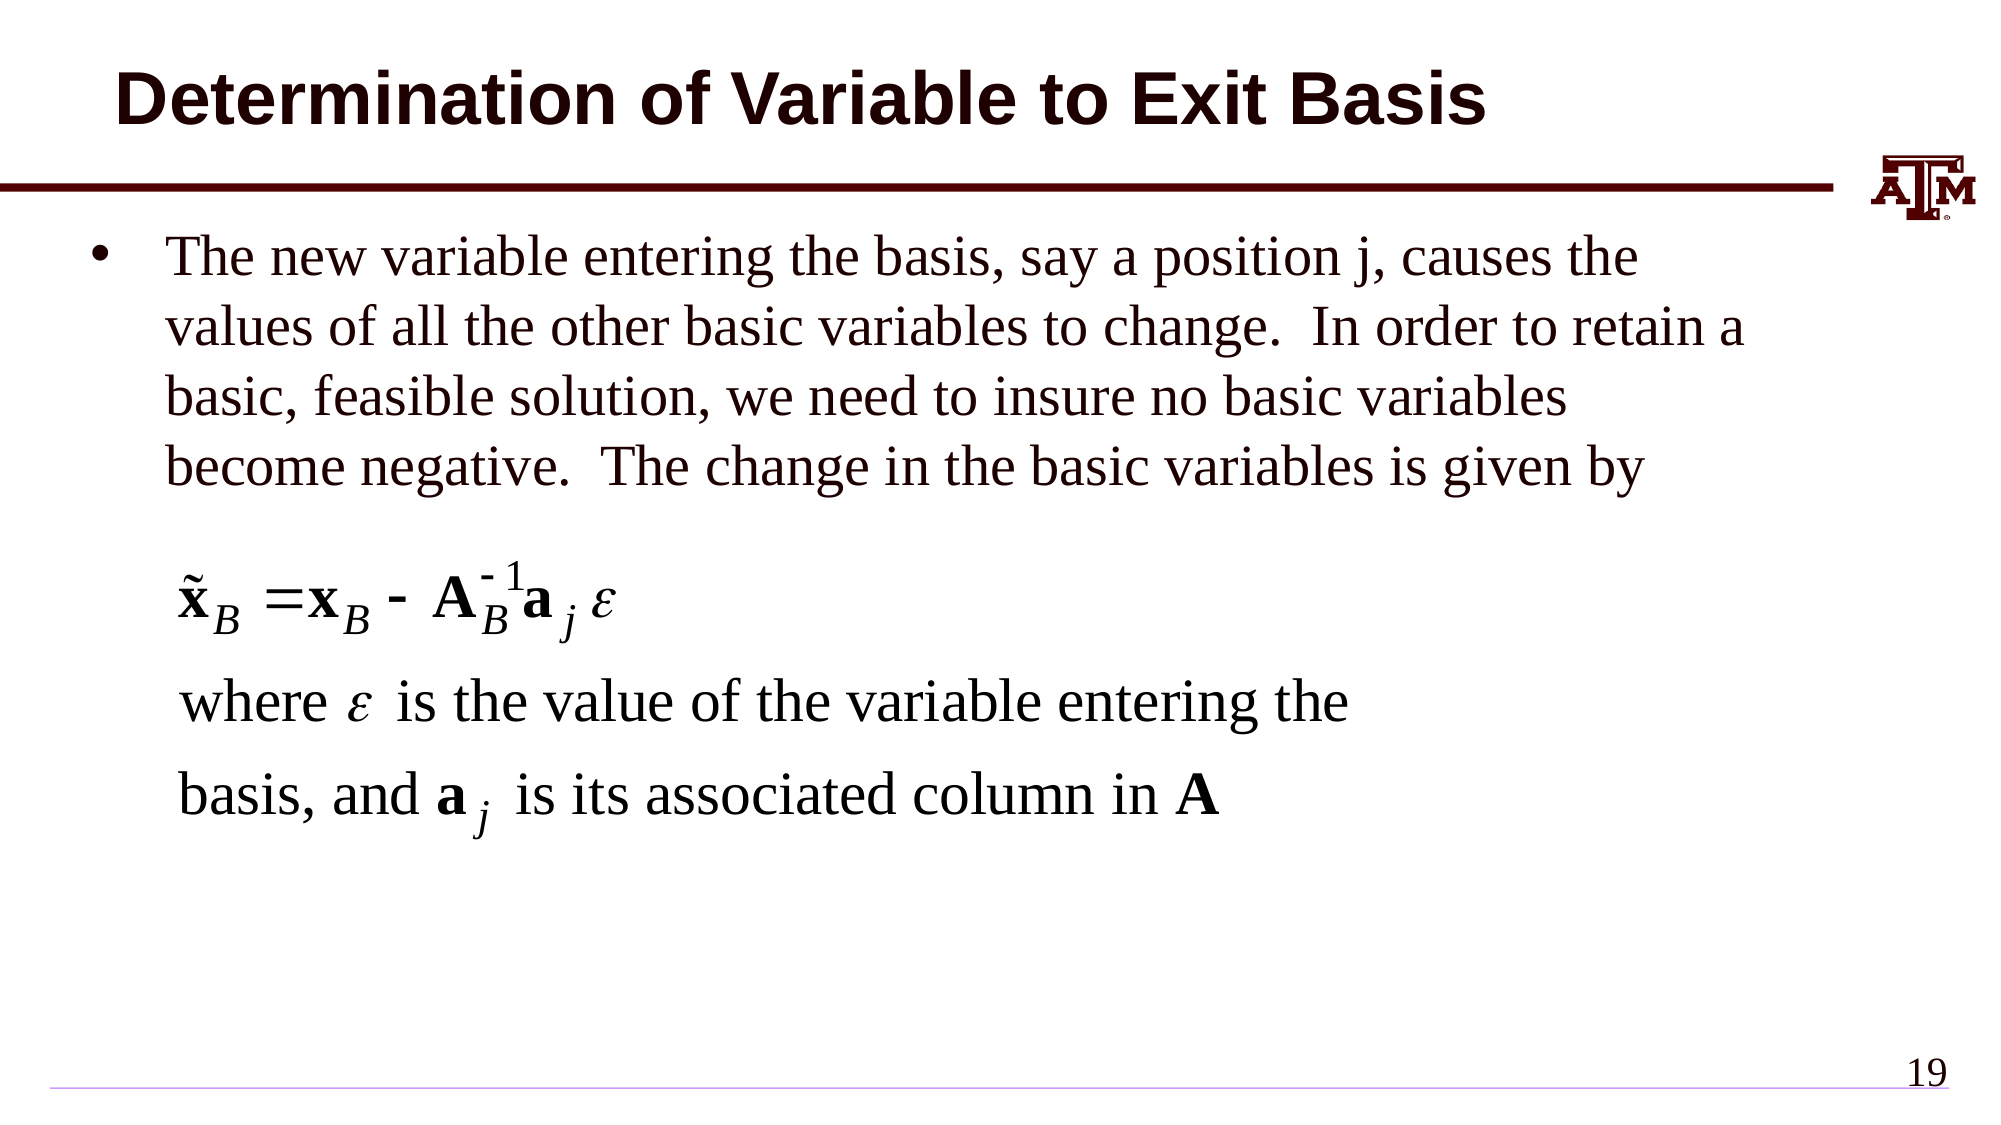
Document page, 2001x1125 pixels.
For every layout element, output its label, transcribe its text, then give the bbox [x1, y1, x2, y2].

text_box 18 [1762, 1037, 1963, 1113]
title Determination of Variable to Exit Basis [99, 12, 1934, 188]
list The new variable entering the basis, say a position j, causes the values of all the other basic variables to change. In order to retain a basic, feasible solution, we need to insure no basic variables become negative. The change in the basic variables is given by [74, 209, 1763, 613]
picture [1856, 137, 1990, 238]
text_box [174, 549, 1355, 846]
